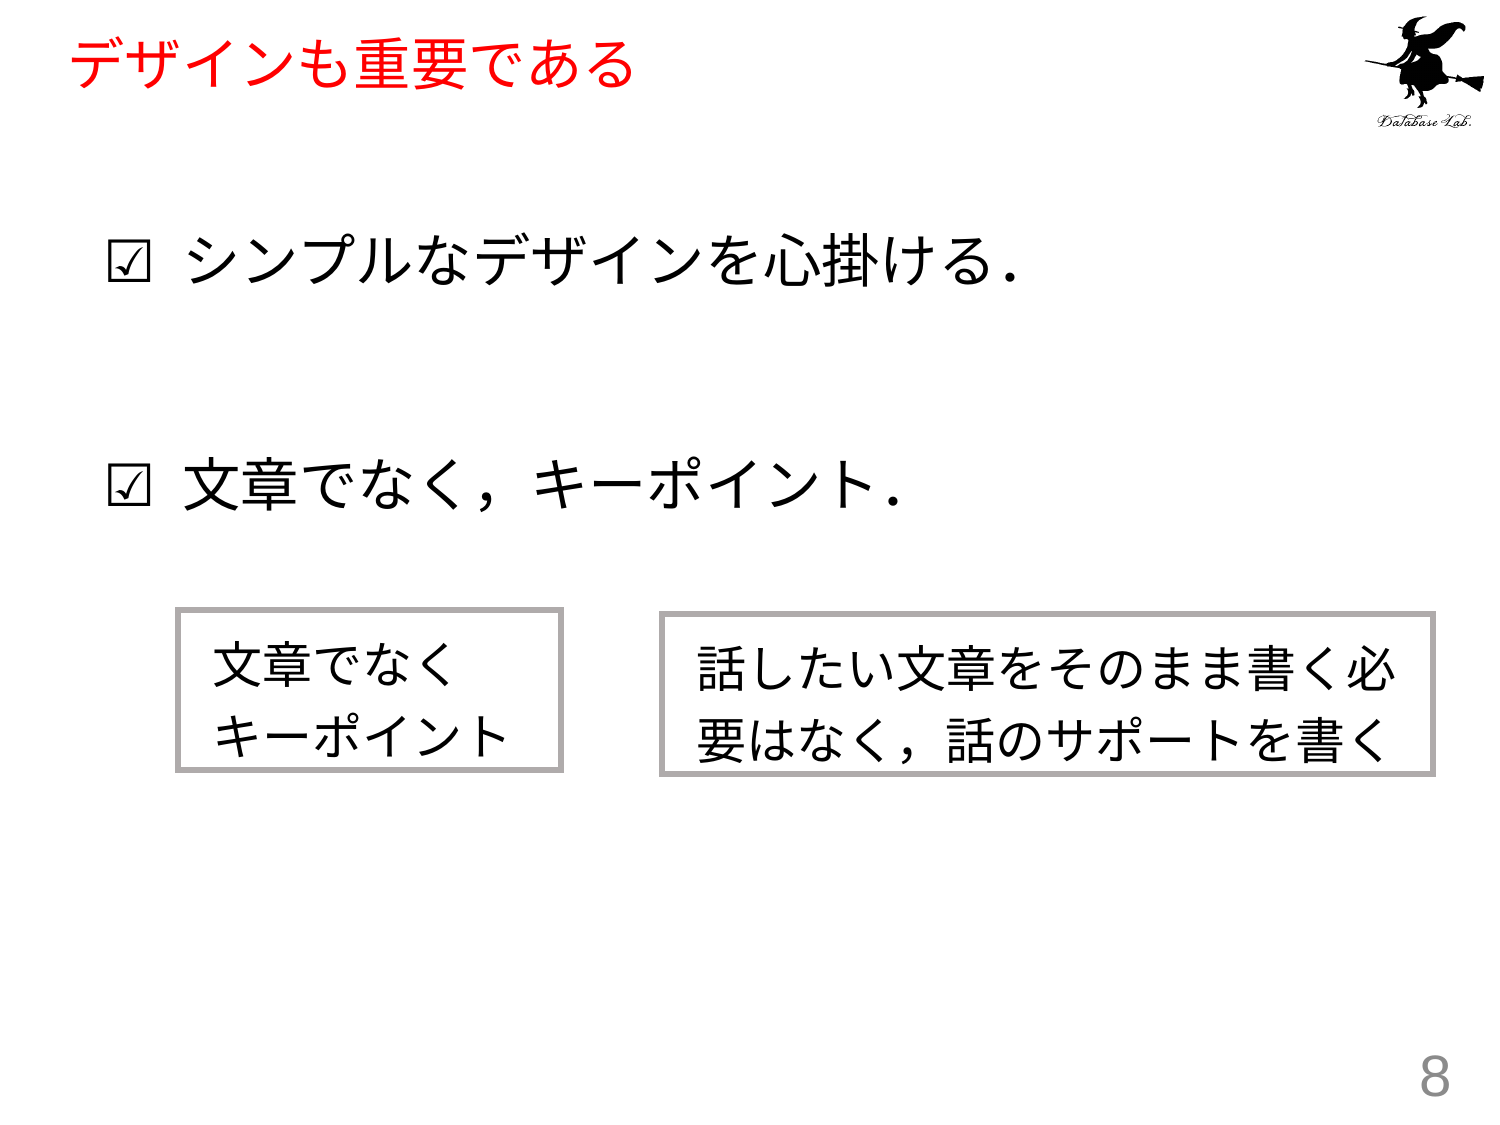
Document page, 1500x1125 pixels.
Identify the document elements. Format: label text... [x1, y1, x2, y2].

picture [1362, 14, 1486, 130]
text_box [177, 609, 562, 771]
slide_number 8 [1129, 1042, 1467, 1103]
text_box [661, 613, 1434, 775]
title デザインも重要である [52, 28, 1441, 106]
list ☑ シンプルなデザインを心掛ける． ☑ 文章でなく，キーポイント． [88, 196, 1383, 279]
text_box 文章でなく キーポイント [197, 613, 562, 773]
text_box 話したい文章をそのまま書く必要はなく，話のサポートを書く [681, 617, 1413, 777]
